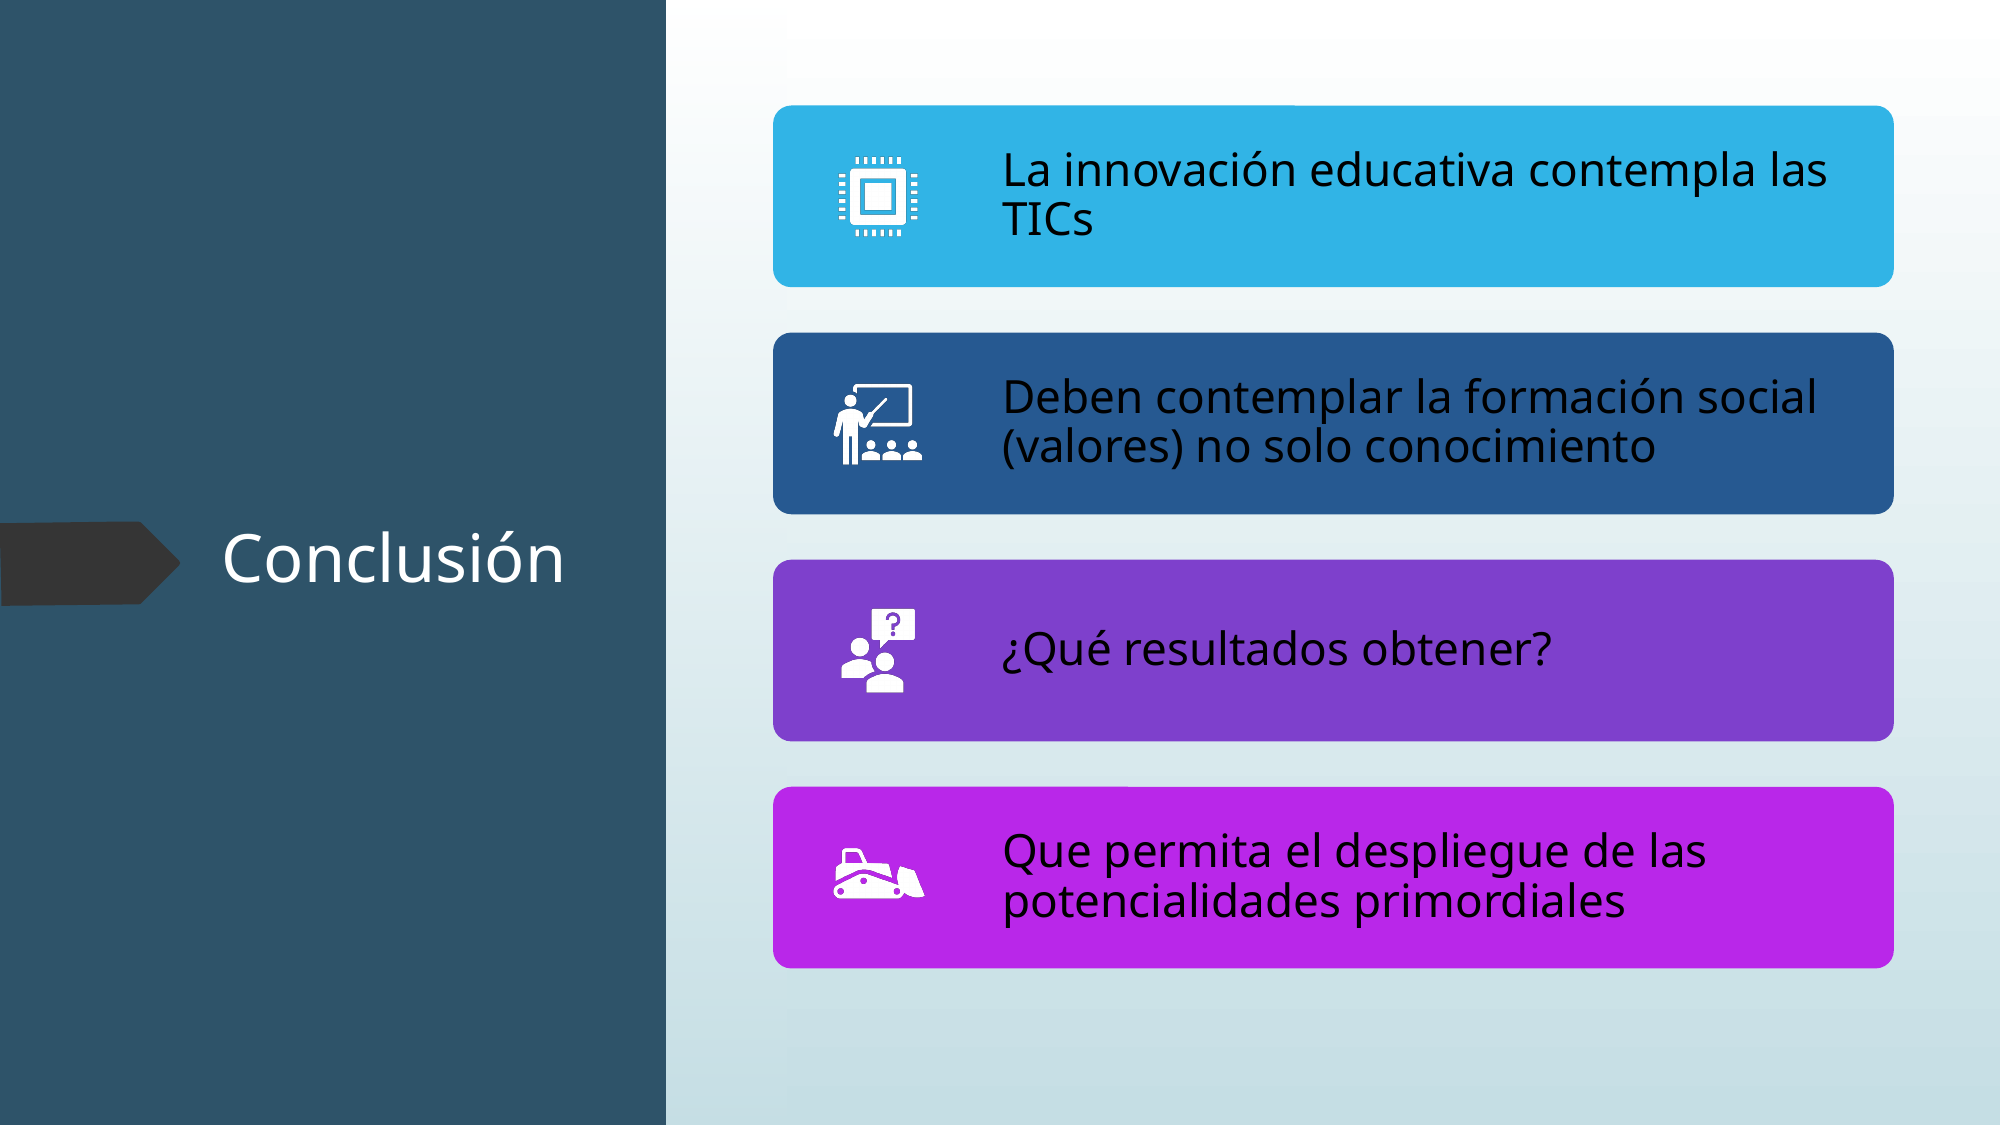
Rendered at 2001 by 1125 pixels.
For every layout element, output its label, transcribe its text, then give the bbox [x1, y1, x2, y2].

text_box [0, 521, 181, 606]
title Conclusión [206, 508, 610, 1006]
text_box [0, 0, 667, 1125]
text_box [785, 0, 2000, 1125]
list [772, 104, 1895, 970]
